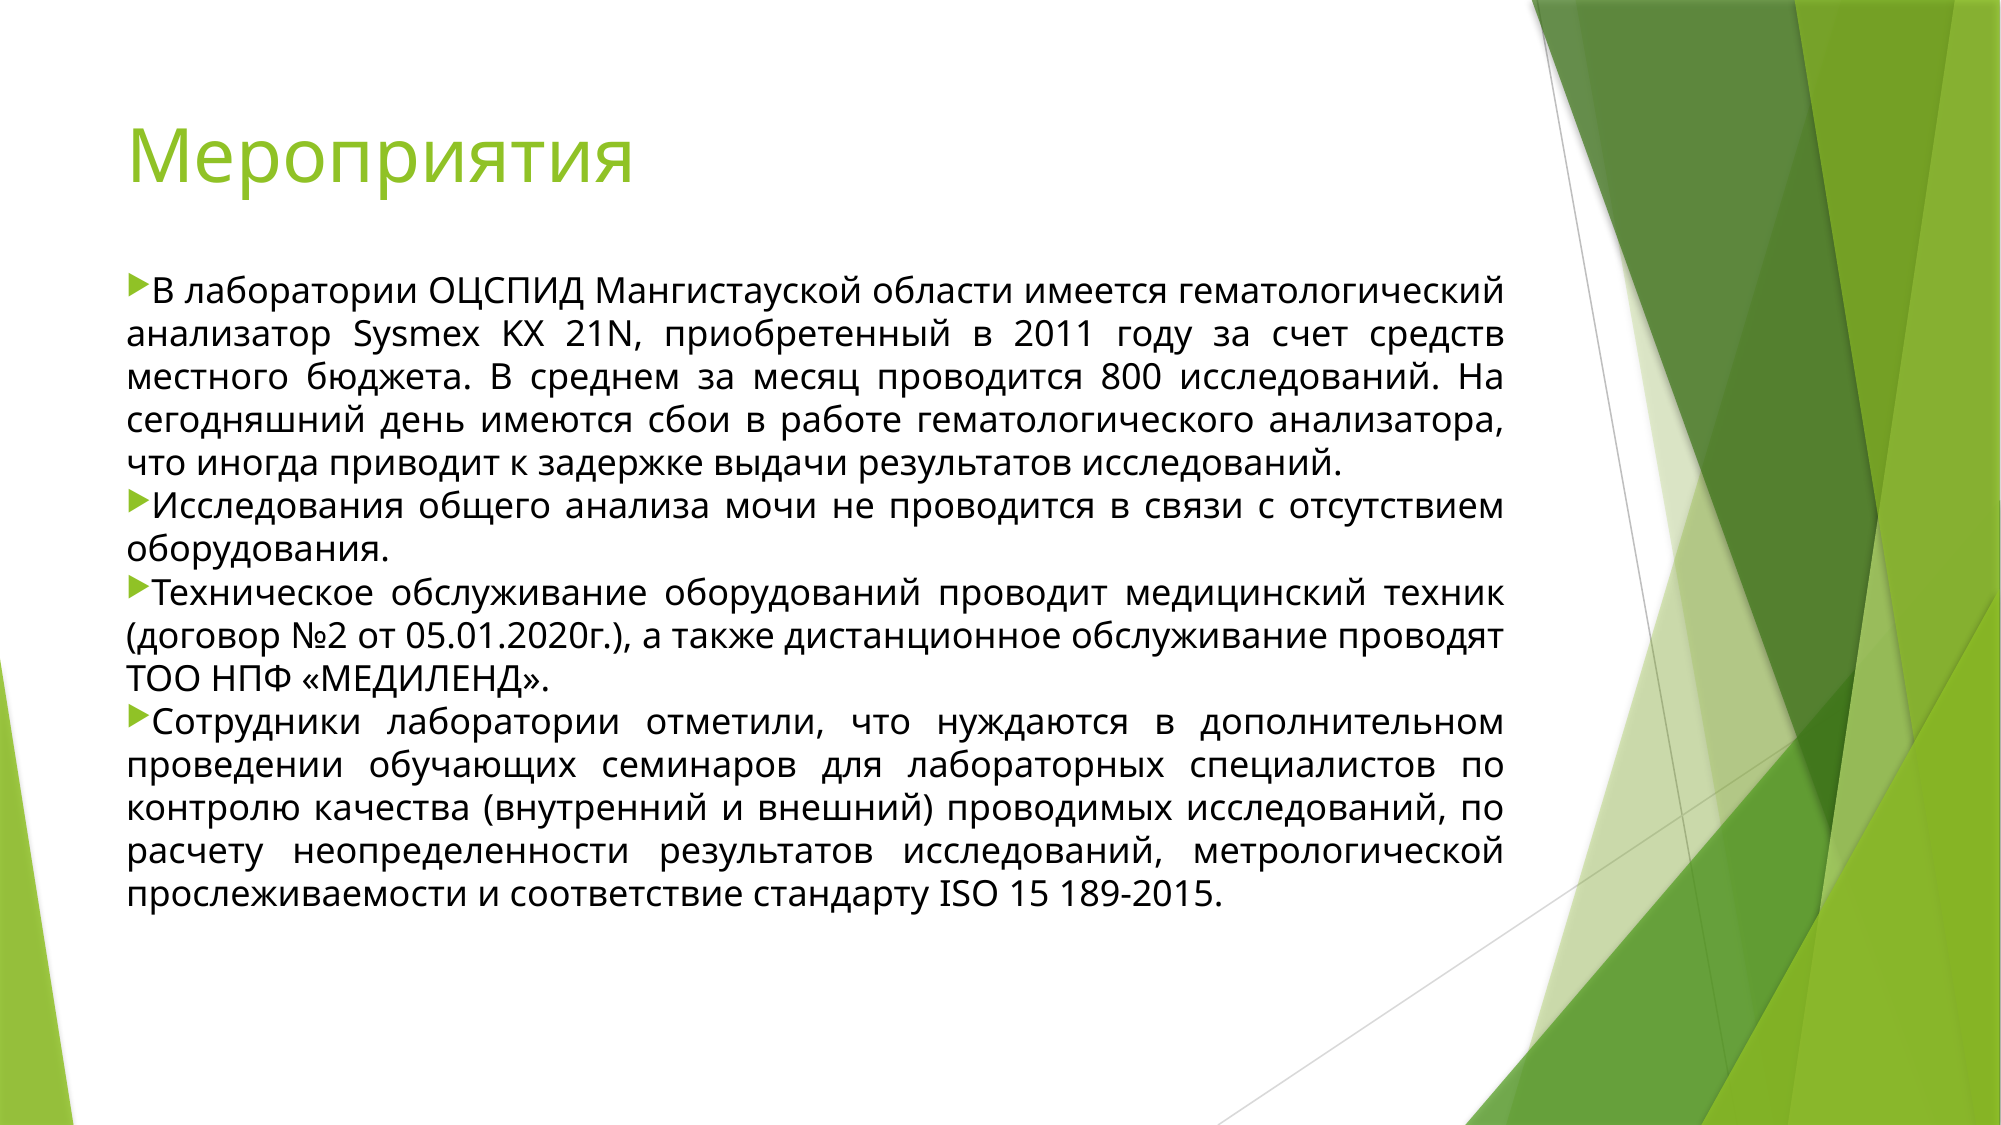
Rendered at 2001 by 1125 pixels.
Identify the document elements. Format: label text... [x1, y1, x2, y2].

list В лаборатории ОЦСПИД Мангистауской области имеется гематологический анализатор Sysmex KX 21N, приобретенный в 2011 году за счет средств местного бюджета. В среднем за месяц проводится 800 исследований. На сегодняшний день имеются сбои в работе гематологического анализатора, что иногда приводит к задержке выдачи результатов исследований. Исследования общего анализа мочи не проводится в связи с отсутствием оборудования. Техническое обслуживание оборудований проводит медицинский техник (договор №2 от 05.01.2020г.), а также дистанционное обслуживание проводят ТОО НПФ «МЕДИЛЕНД». Сотрудники лаборатории отметили, что нуждаются в дополнительном проведении обучающих семинаров для лабораторных специалистов по контролю качества (внутренний и внешний) проводимых исследований, по расчету неопределенности результатов исследований, метрологической прослеживаемости и соответствие стандарту ISO 15 189-2015. [111, 259, 1522, 992]
title Мероприятия [111, 99, 1522, 224]
